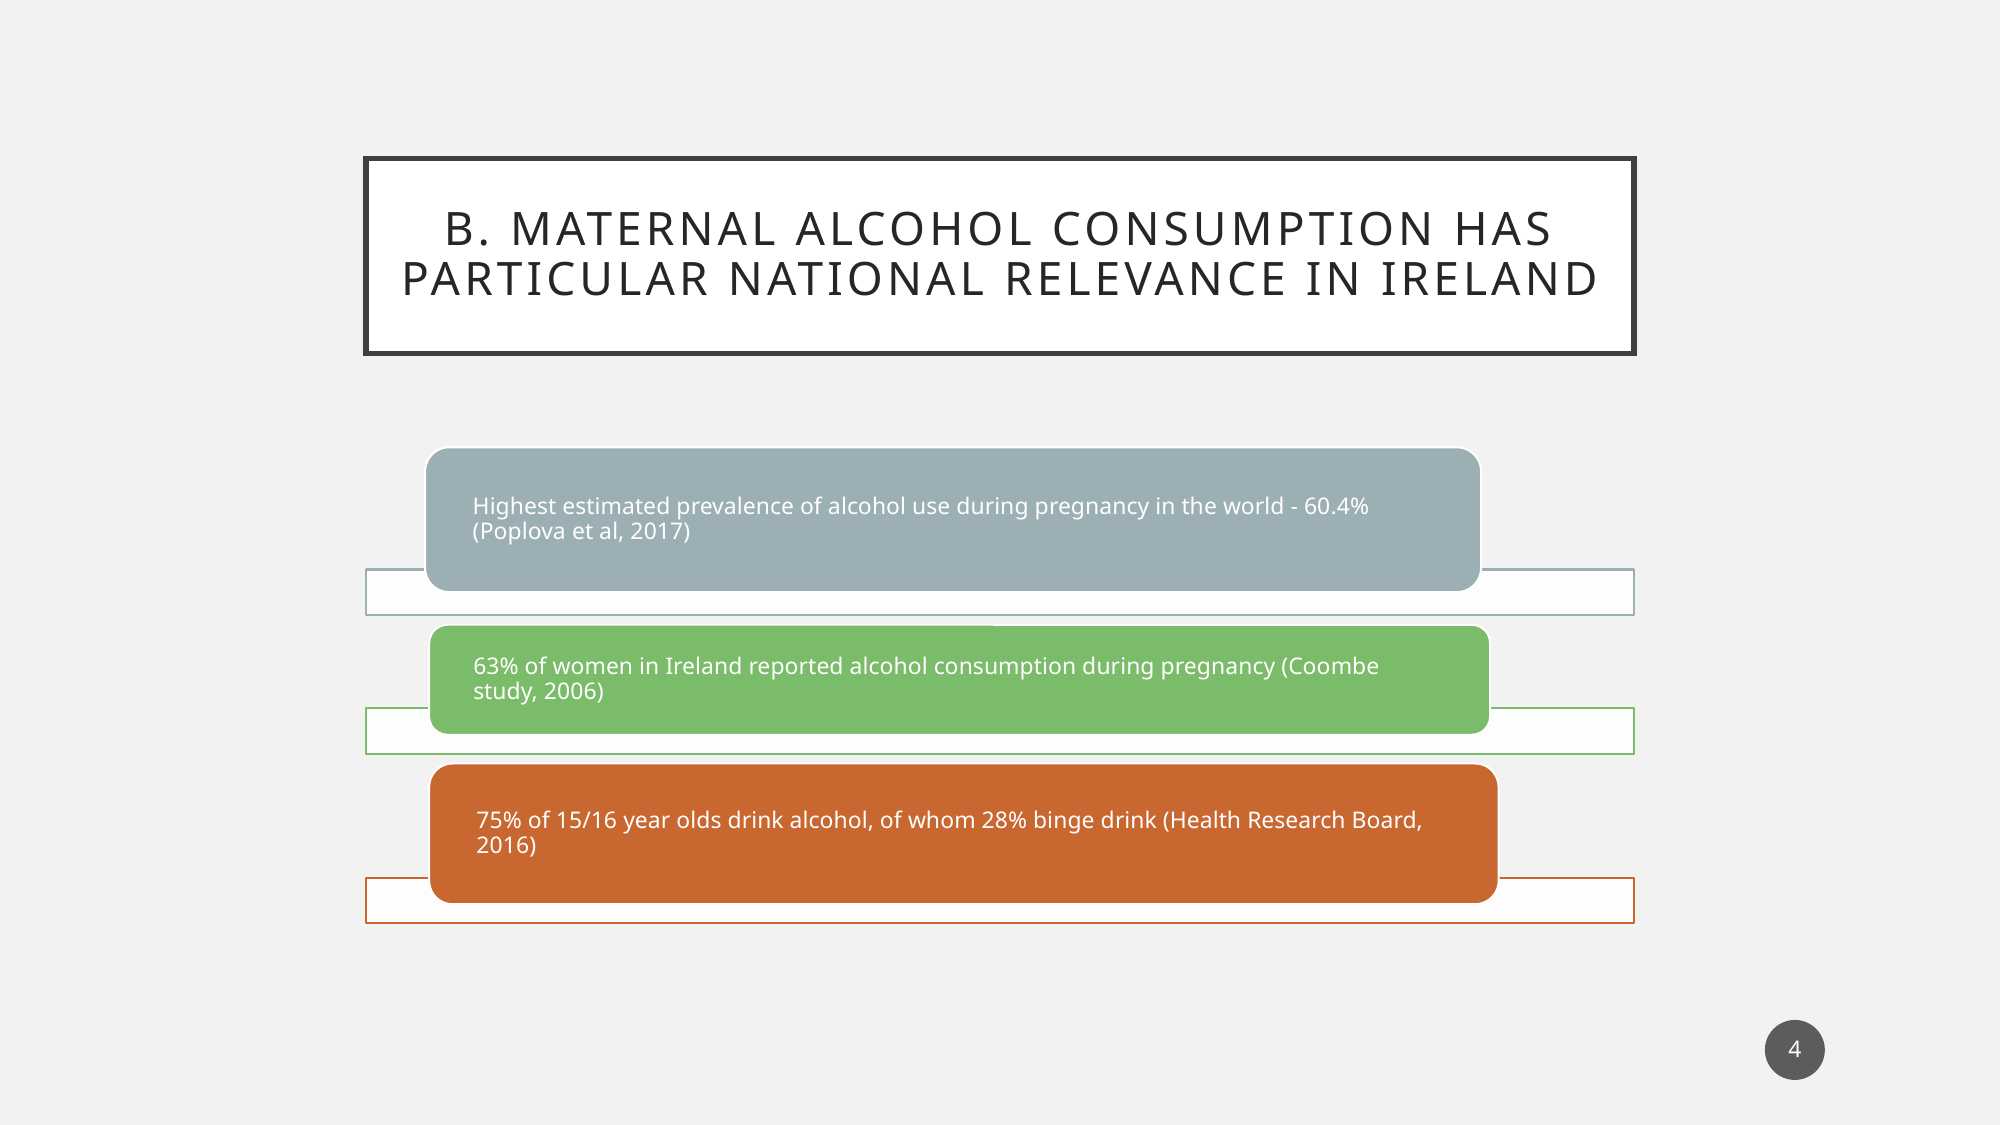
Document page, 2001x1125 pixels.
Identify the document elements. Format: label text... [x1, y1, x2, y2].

title b. Maternal alcohol consumption has Particular national relevance in Ireland [363, 156, 1637, 356]
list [365, 432, 1635, 942]
slide_number 4 [1764, 1019, 1825, 1080]
